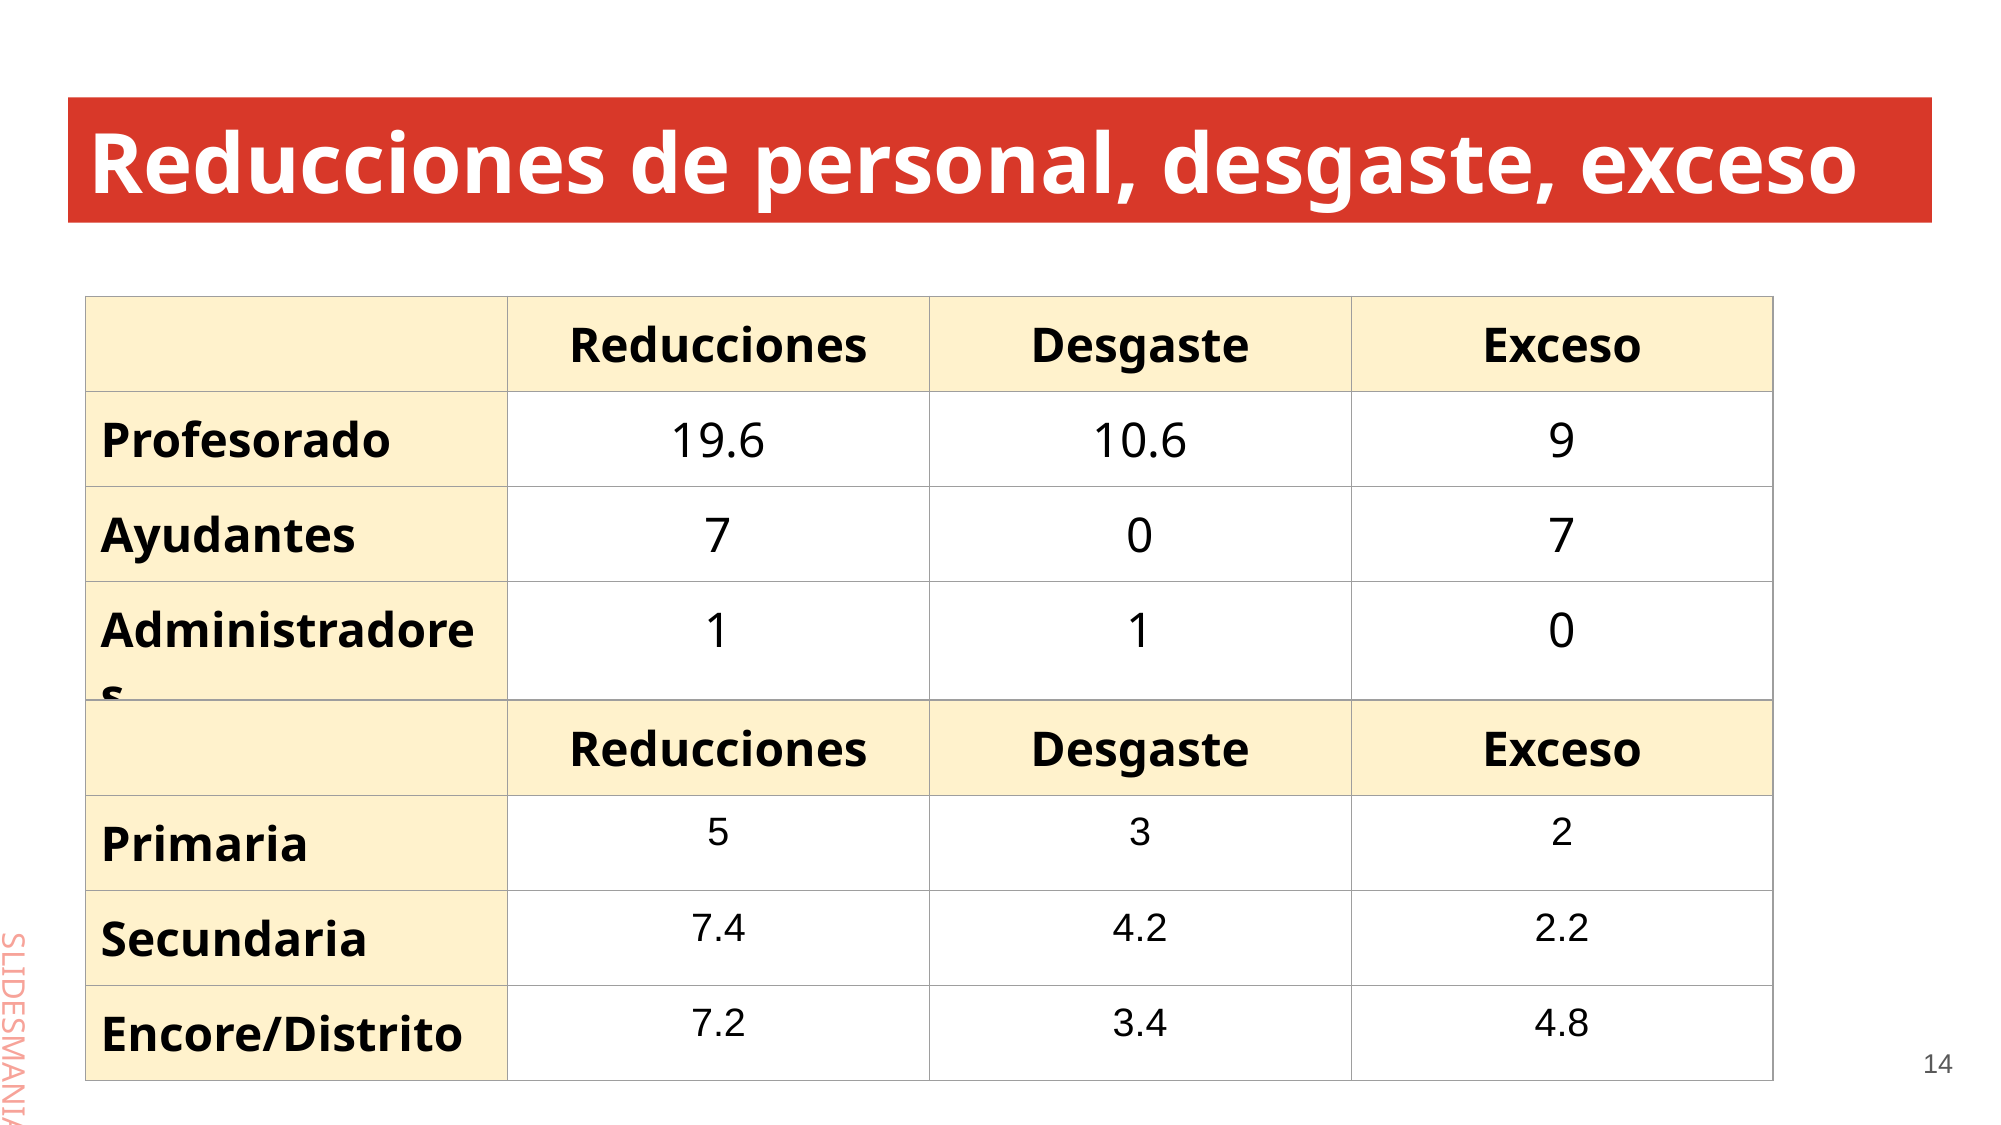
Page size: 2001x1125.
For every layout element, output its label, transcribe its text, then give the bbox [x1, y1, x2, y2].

table_cell 3 [930, 796, 1351, 890]
table_cell 4.8 [1352, 986, 1772, 1080]
table_cell 7.4 [508, 891, 929, 985]
table_cell 1 [508, 582, 929, 699]
table_header Desgaste [930, 297, 1351, 391]
table_cell 7 [508, 487, 929, 581]
table_cell 0 [1352, 582, 1772, 699]
table_header Reducciones [508, 701, 929, 795]
table_header Exceso [1352, 297, 1772, 391]
table_cell Primaria [86, 796, 507, 890]
table_cell 2.2 [1352, 891, 1772, 985]
table_cell 7.2 [508, 986, 929, 1080]
table_cell 9 [1352, 392, 1772, 486]
table_header Reducciones [508, 297, 929, 391]
table_cell 3.4 [930, 986, 1351, 1080]
table_cell Ayudantes [86, 487, 507, 581]
slide_number 14 [1853, 1019, 1974, 1106]
table_header Exceso [1352, 701, 1772, 795]
table_cell 1 [930, 582, 1351, 699]
table_header Desgaste [930, 701, 1351, 795]
table_cell 19.6 [508, 392, 929, 486]
table_cell 0 [930, 487, 1351, 581]
table_cell 5 [508, 796, 929, 890]
table_cell Secundaria [86, 891, 507, 985]
table_header [86, 701, 507, 795]
table_cell 4.2 [930, 891, 1351, 985]
table_cell 10.6 [930, 392, 1351, 486]
table_cell 7 [1352, 487, 1772, 581]
table_header [86, 297, 507, 391]
table_cell Administradores [86, 582, 507, 699]
table_cell Profesorado [86, 392, 507, 486]
table_cell Encore/Distrito [86, 986, 507, 1080]
title Reducciones de personal, desgaste, exceso [68, 97, 1932, 223]
table_cell 2 [1352, 796, 1772, 890]
